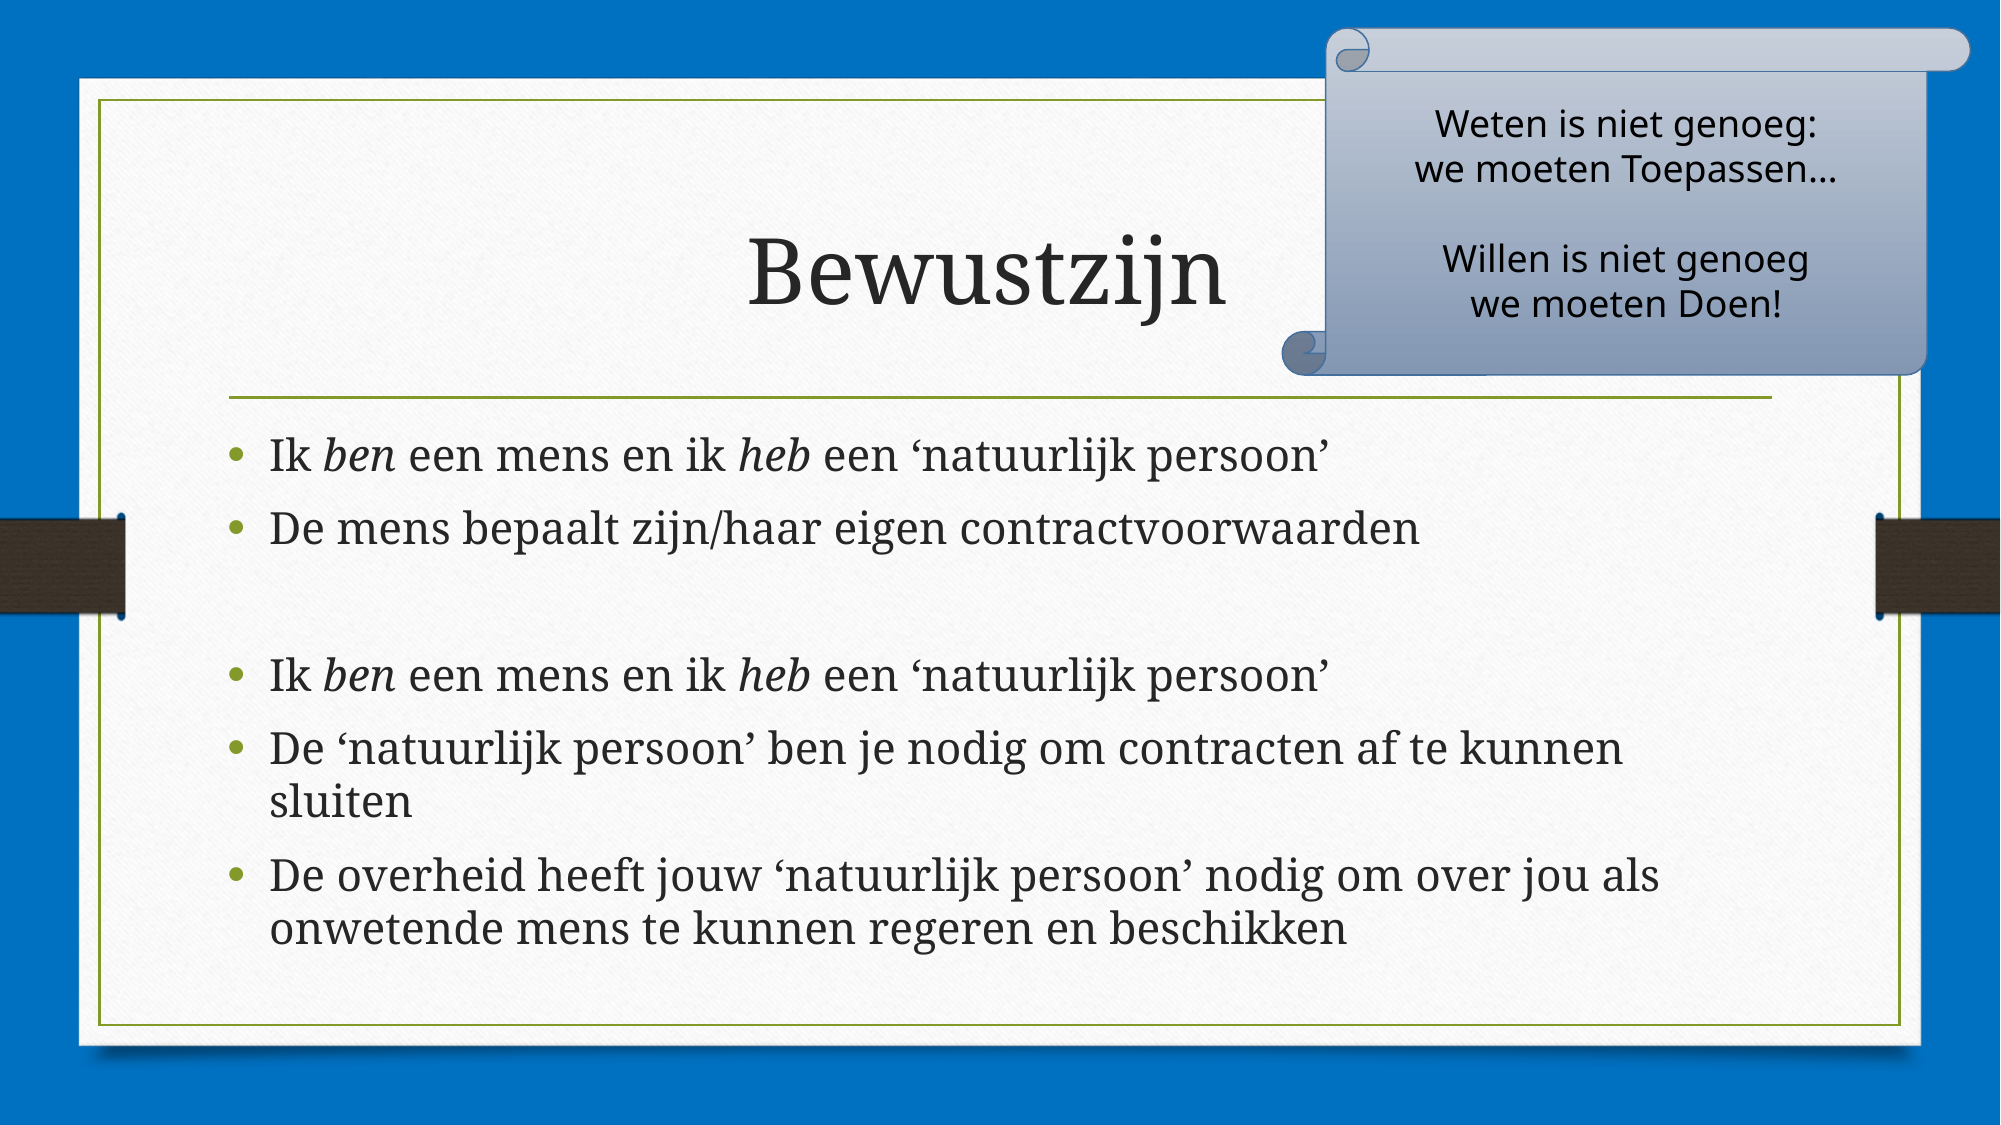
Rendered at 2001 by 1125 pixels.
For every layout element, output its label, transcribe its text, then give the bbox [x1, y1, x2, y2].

list Ik ben een mens en ik heb een ‘natuurlijk persoon’ De mens bepaalt zijn/haar eigen contractvoorwaarden Ik ben een mens en ik heb een ‘natuurlijk persoon’ De ‘natuurlijk persoon’ ben je nodig om contracten af te kunnen sluiten De overheid heeft jouw ‘natuurlijk persoon’ nodig om over jou als onwetende mens te kunnen regeren en beschikken [212, 419, 1788, 964]
text_box Weten is niet genoeg: we moeten Toepassen… Willen is niet genoeg we moeten Doen! [1281, 27, 1972, 376]
title Bewustzijn [212, 161, 1324, 375]
picture [0, 0, 2001, 1125]
